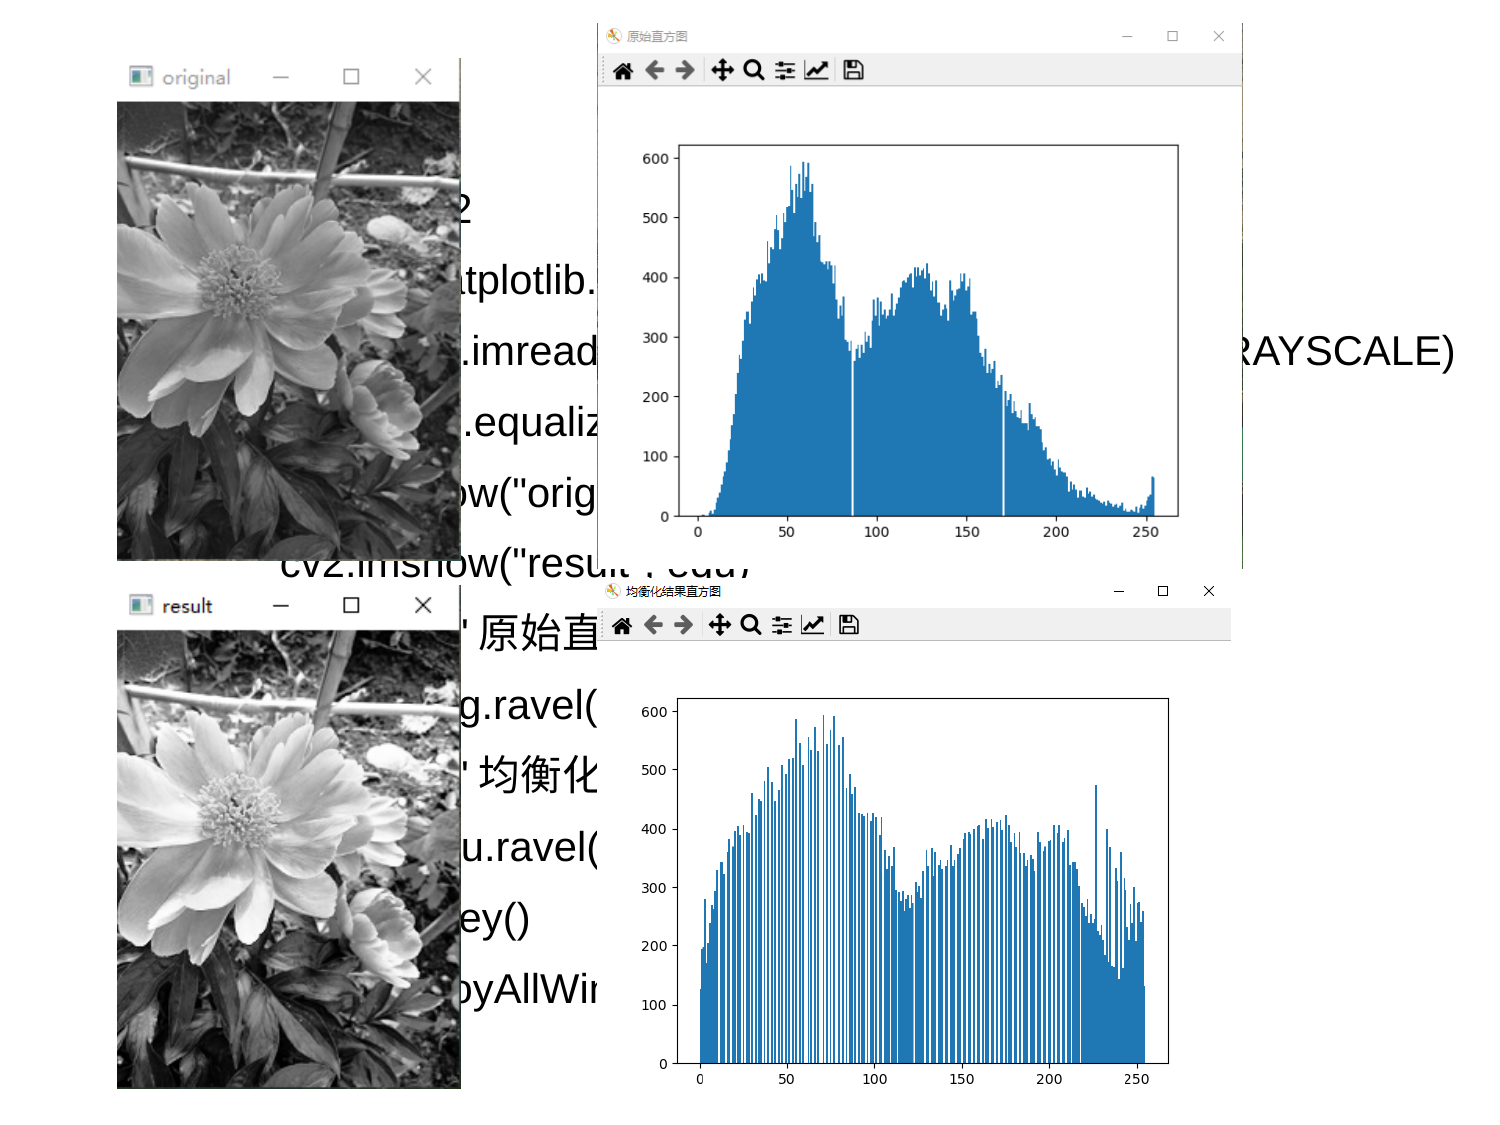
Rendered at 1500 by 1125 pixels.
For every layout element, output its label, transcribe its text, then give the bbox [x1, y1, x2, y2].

picture [597, 577, 1231, 1116]
picture [116, 585, 462, 1090]
text_box 2、实例： import cv2 import matplotlib.pyplot as plt img = cv2.imread("grayimage.jpg", cv2.IMREAD_GRAYSCALE) equ = cv2.equalizeHist(img) cv2.imshow("original", img) cv2.imshow("result", equ) plt.figure("原始直方图") plt.hist(img.ravel(),256) plt.figure("均衡化结果直方图") plt.hist(equ.ravel(),256) cv2.waitKey() cv2.destroyAllWindows() [1234, 93, 1500, 1019]
text_box 2、实例： import cv2 import matplotlib.pyplot as plt img = cv2.imread("grayimage.jpg", cv2.IMREAD_GRAYSCALE) equ = cv2.equalizeHist(img) cv2.imshow("original", img) cv2.imshow("result", equ) plt.figure("原始直方图") plt.hist(img.ravel(),256) plt.figure("均衡化结果直方图") plt.hist(equ.ravel(),256) cv2.waitKey() cv2.destroyAllWindows() [35, 93, 595, 1019]
picture [116, 58, 462, 561]
picture [597, 23, 1243, 569]
